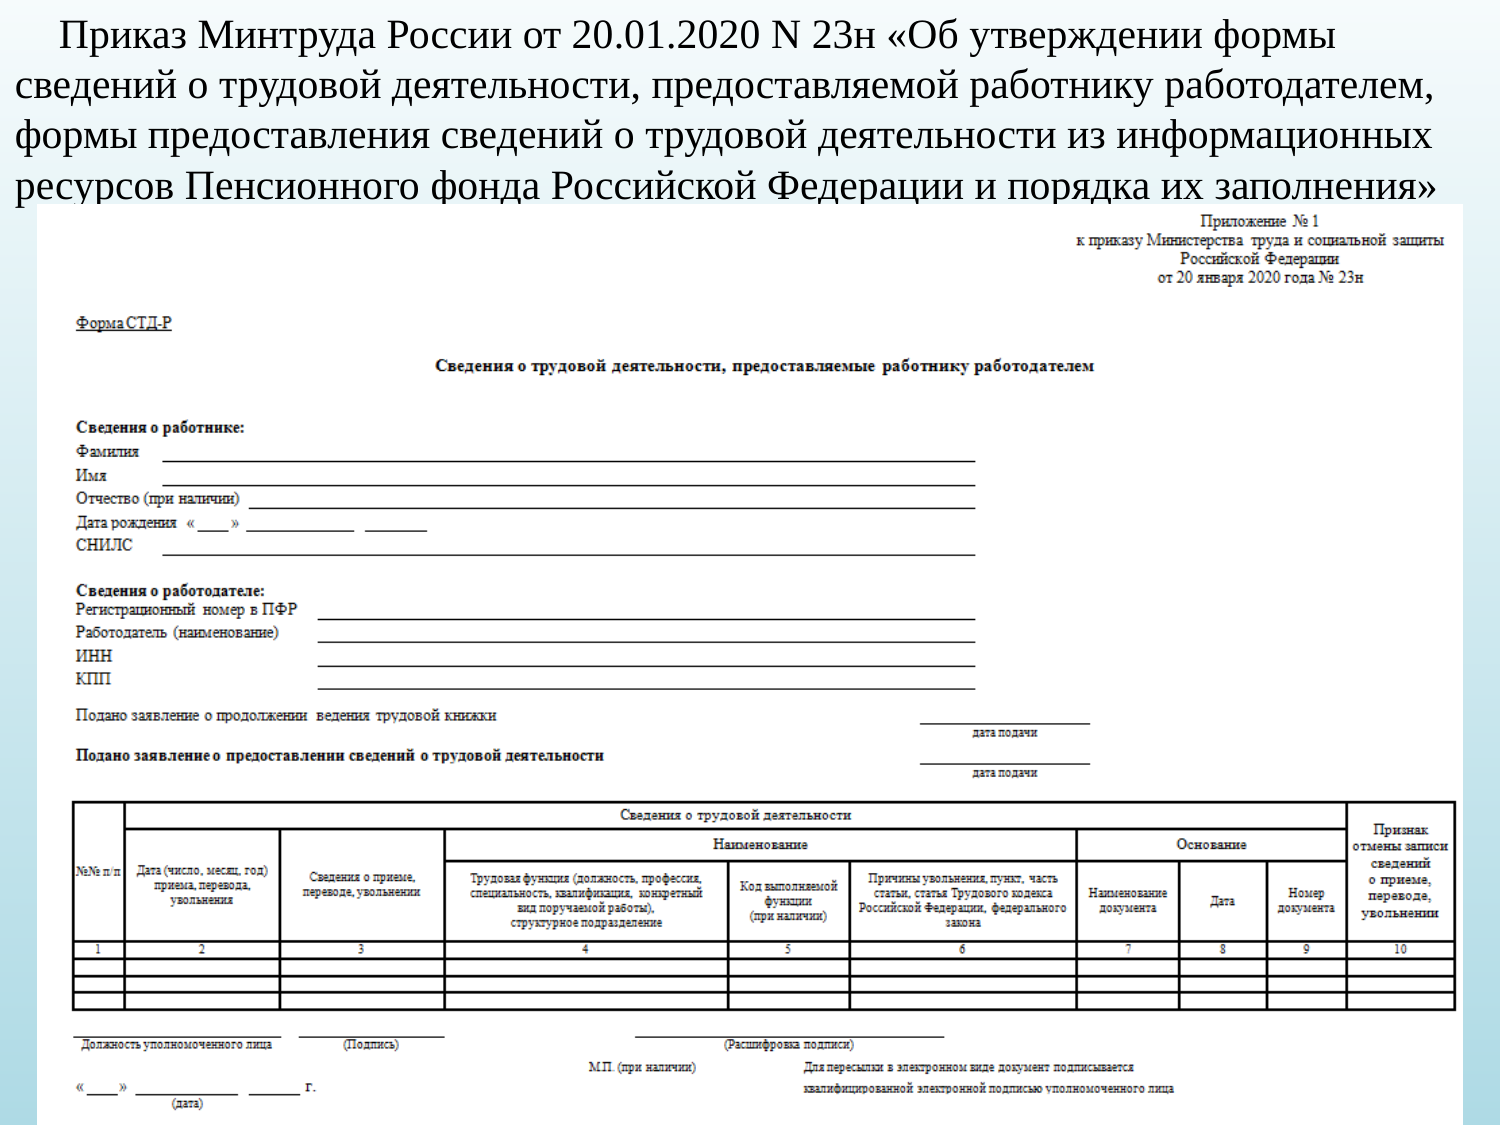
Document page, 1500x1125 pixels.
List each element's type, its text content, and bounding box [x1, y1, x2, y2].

picture [37, 204, 1463, 1125]
text_box Приказ Минтруда России от 20.01.2020 N 23н «Об утверждении формы сведений о трудовой деятельности, предоставляемой работнику работодателем, формы предоставления сведений о трудовой деятельности из информационных ресурсов Пенсионного фонда Российской Федерации и порядка их заполнения» [0, 0, 1500, 215]
